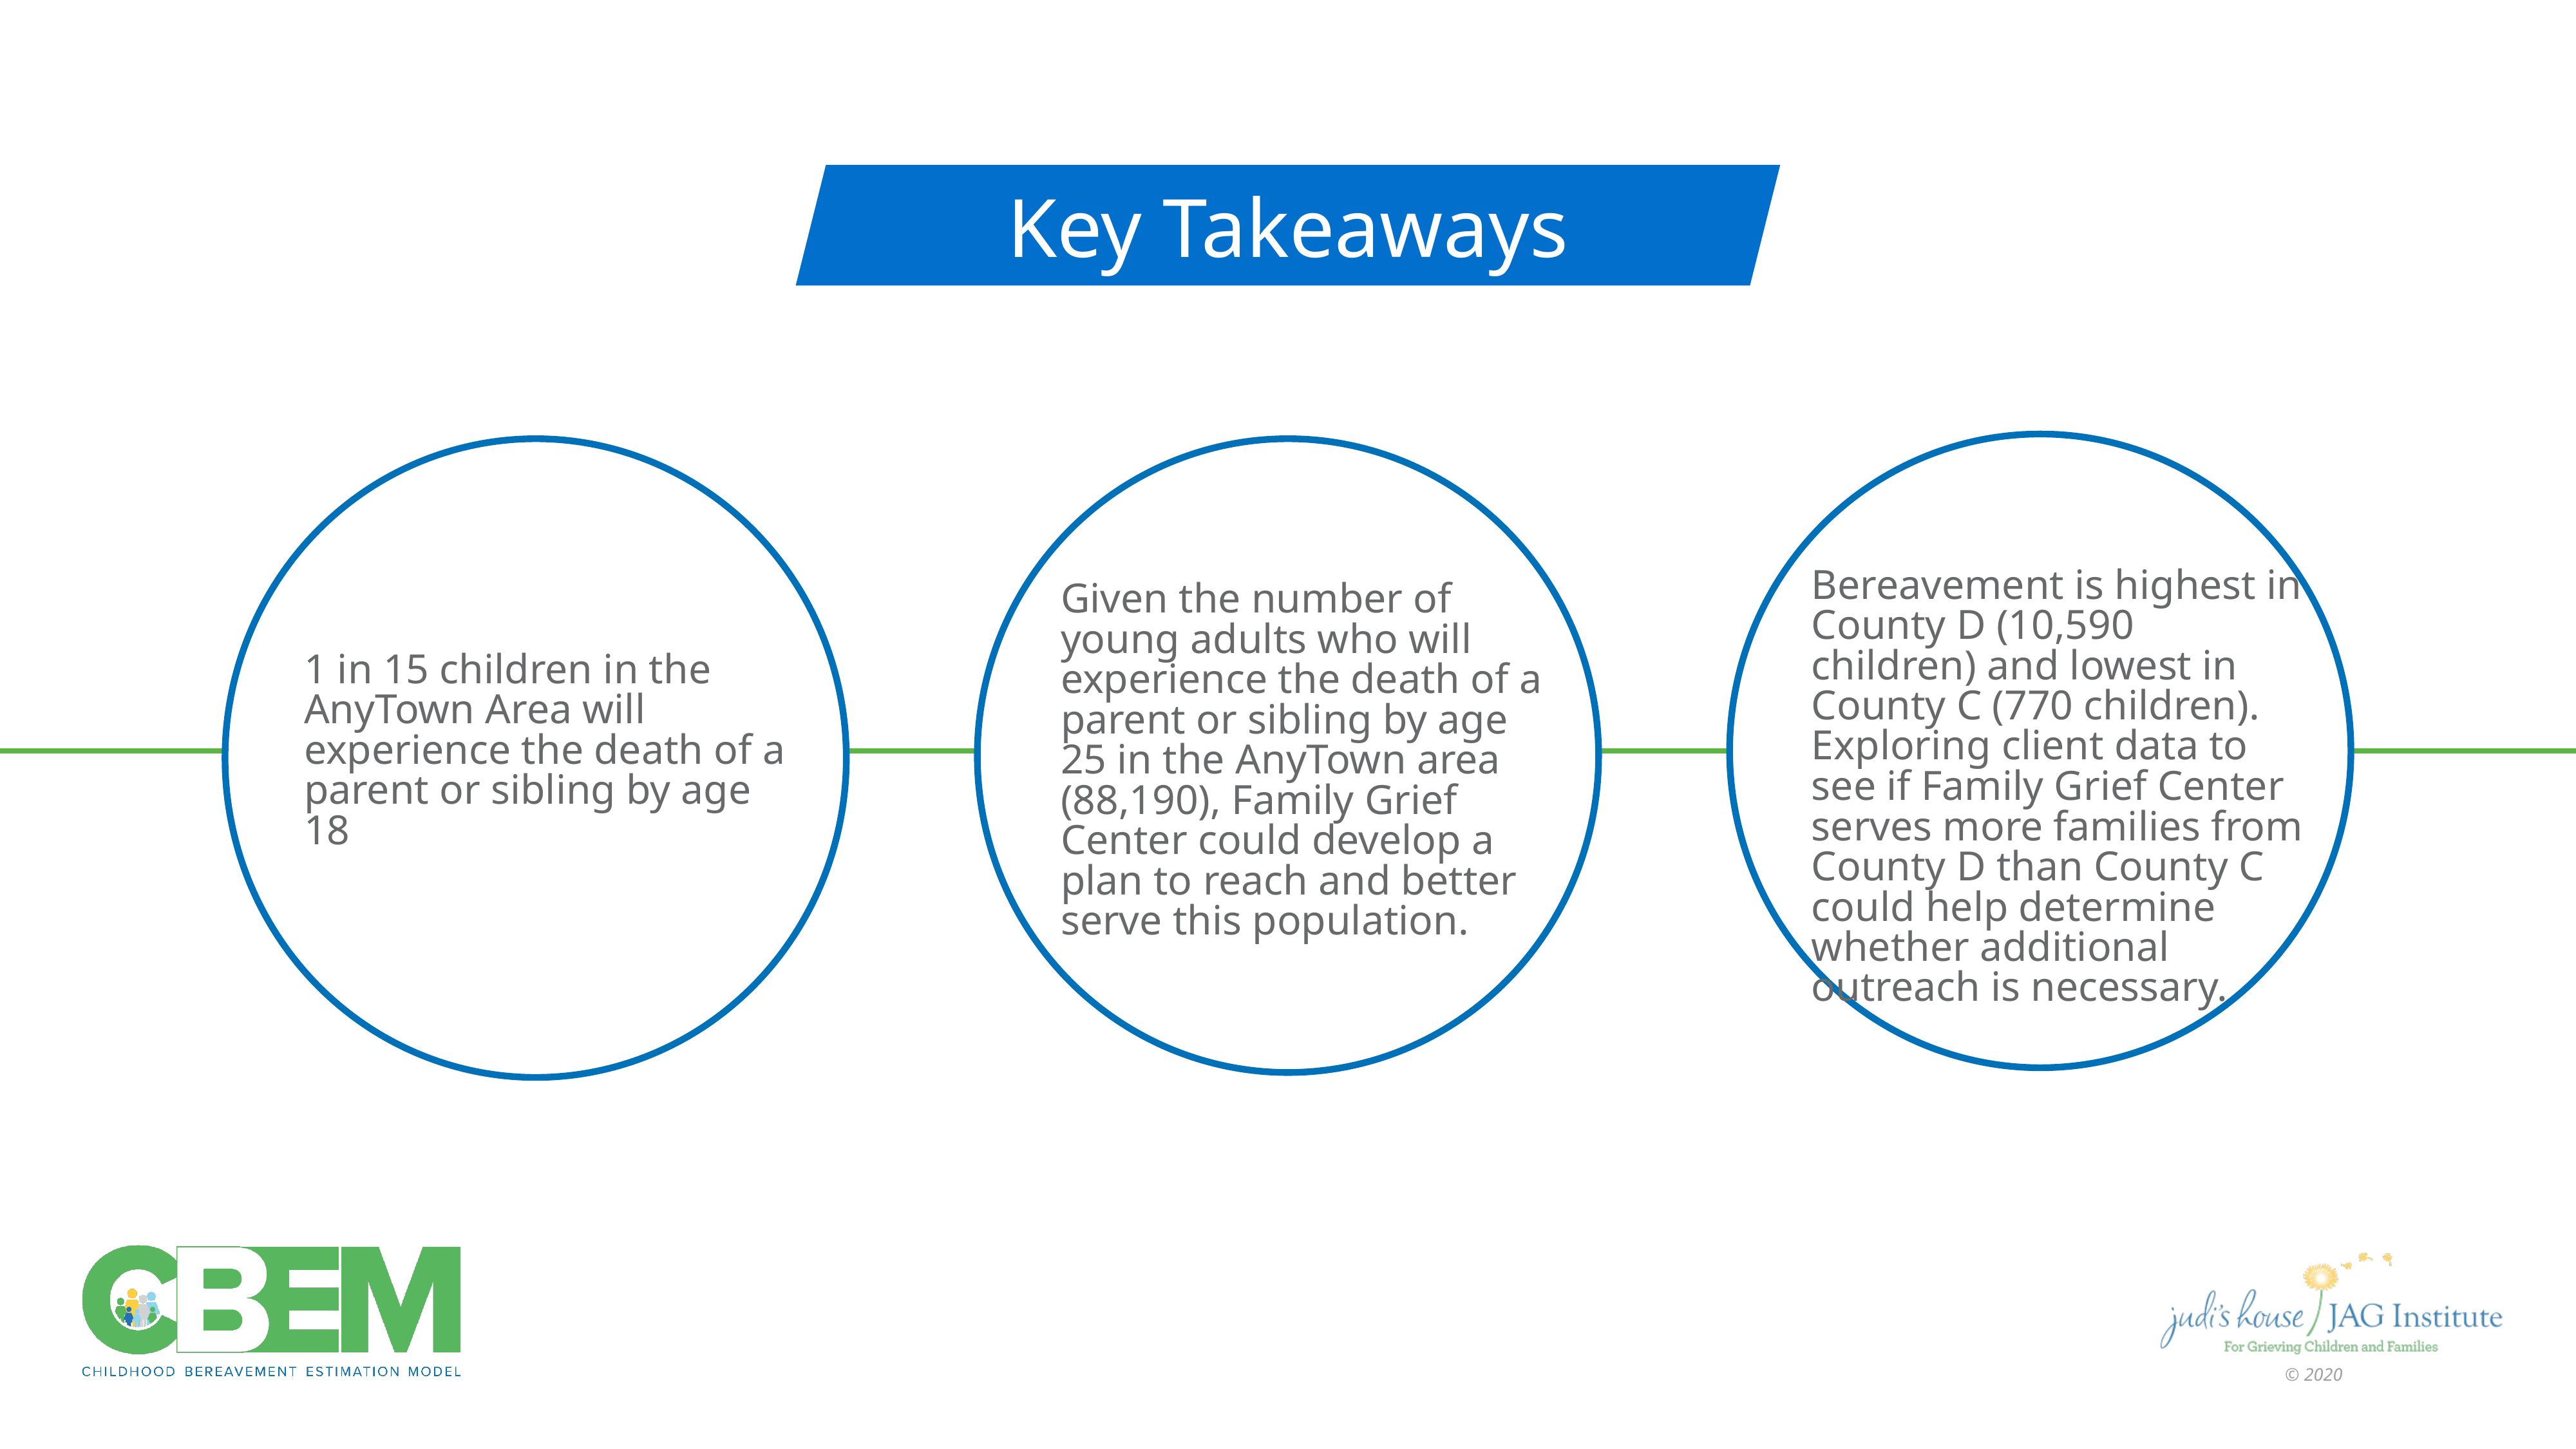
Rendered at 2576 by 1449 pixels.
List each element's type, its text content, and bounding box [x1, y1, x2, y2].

text_box [652, 175, 1924, 283]
picture [73, 1233, 469, 1388]
text_box Key Takeaways [823, 165, 1781, 175]
text_box Key Takeaways [795, 283, 1751, 286]
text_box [225, 439, 847, 1078]
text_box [977, 439, 1599, 1073]
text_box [1729, 433, 2351, 1068]
